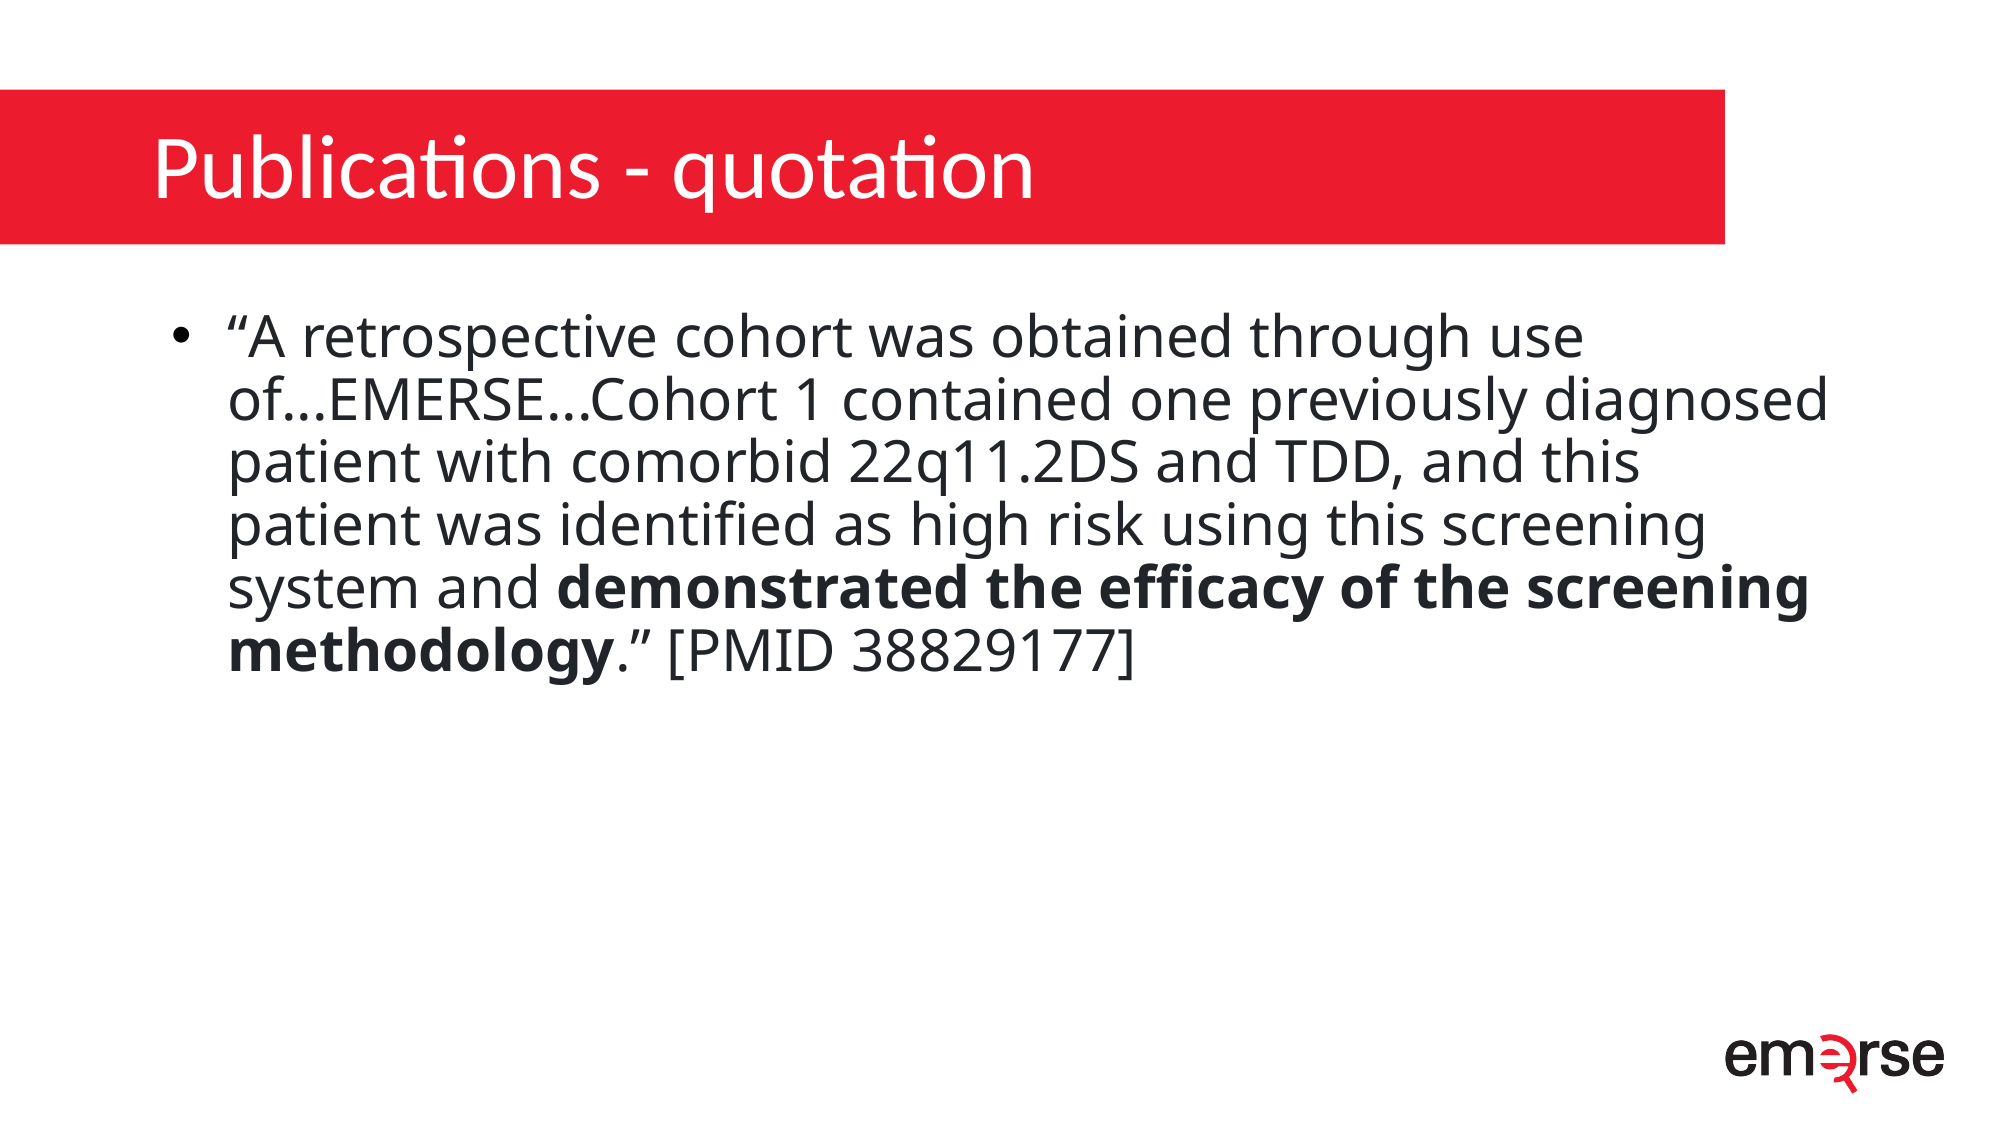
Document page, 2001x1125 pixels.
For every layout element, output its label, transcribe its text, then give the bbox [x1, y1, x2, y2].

text_box [0, 89, 137, 245]
picture [1724, 1033, 1944, 1095]
title Publications - quotation [137, 59, 1863, 278]
list “A retrospective cohort was obtained through use of...EMERSE...Cohort 1 contained one previously diagnosed patient with comorbid 22q11.2DS and TDD, and this patient was identified as high risk using this screening system and demonstrated the efficacy of the screening methodology.” [PMID 38829177] [137, 299, 1863, 1014]
